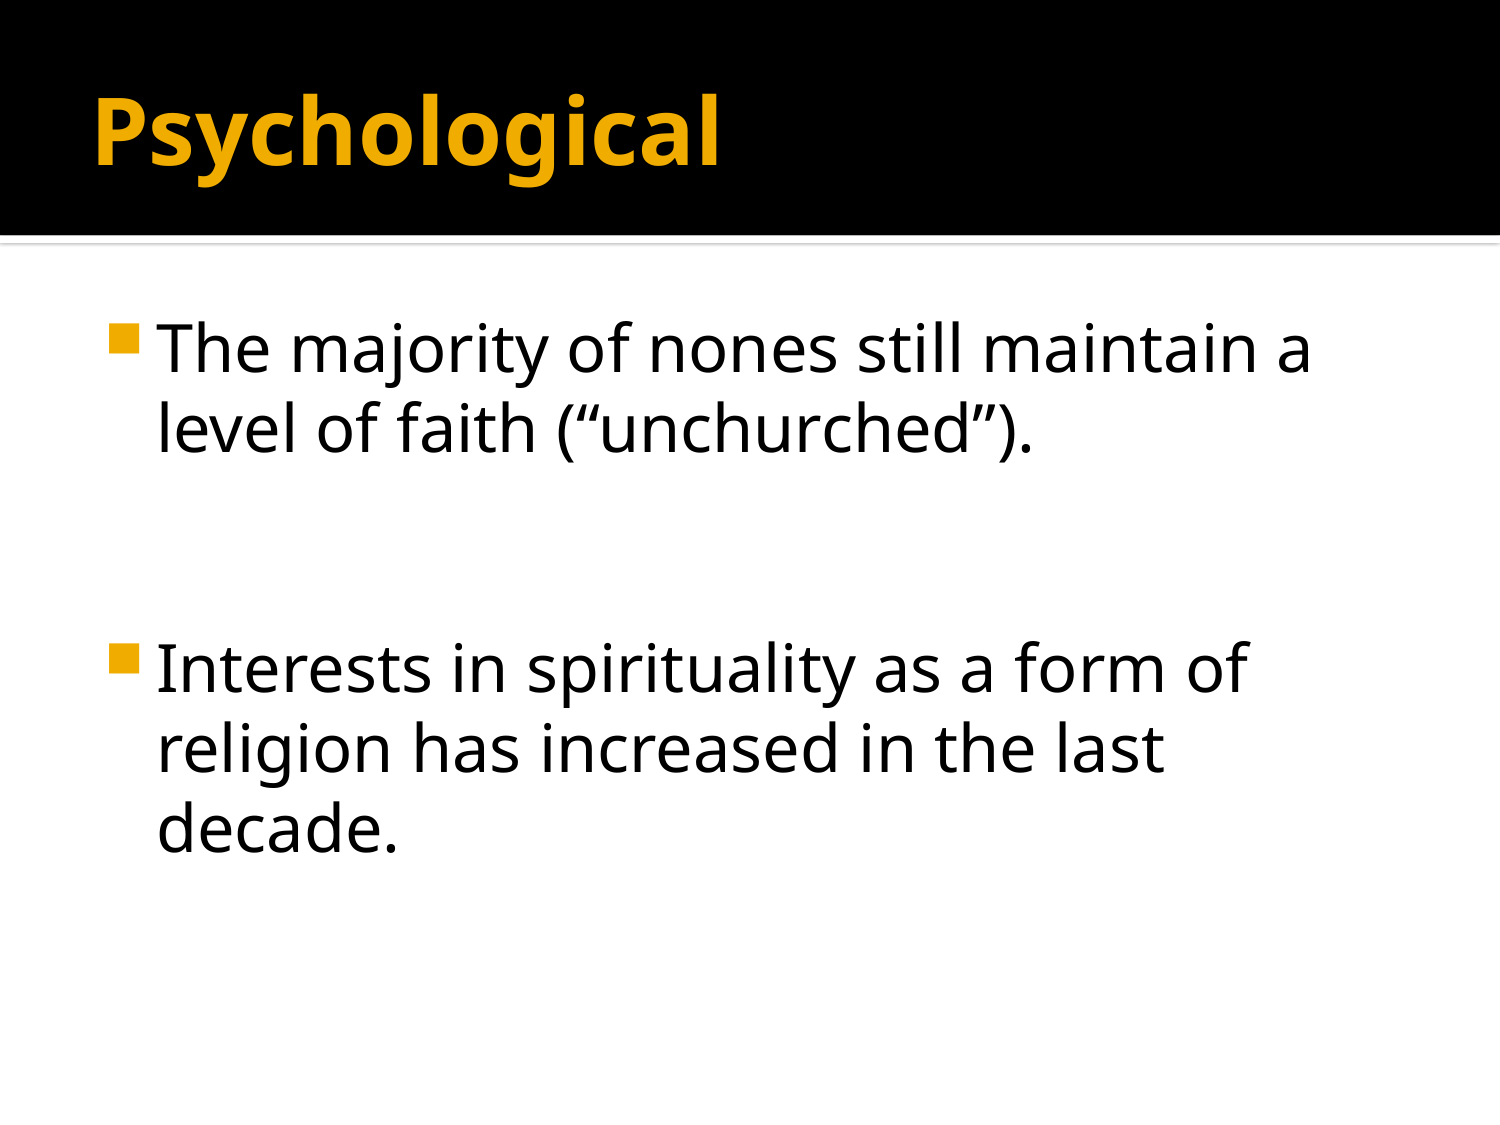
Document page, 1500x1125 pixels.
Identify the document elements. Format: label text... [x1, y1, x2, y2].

list The majority of nones still maintain a level of faith (“unchurched”). Interests in spirituality as a form of religion has increased in the last decade. [75, 291, 1425, 1050]
title Psychological [75, 25, 1425, 231]
